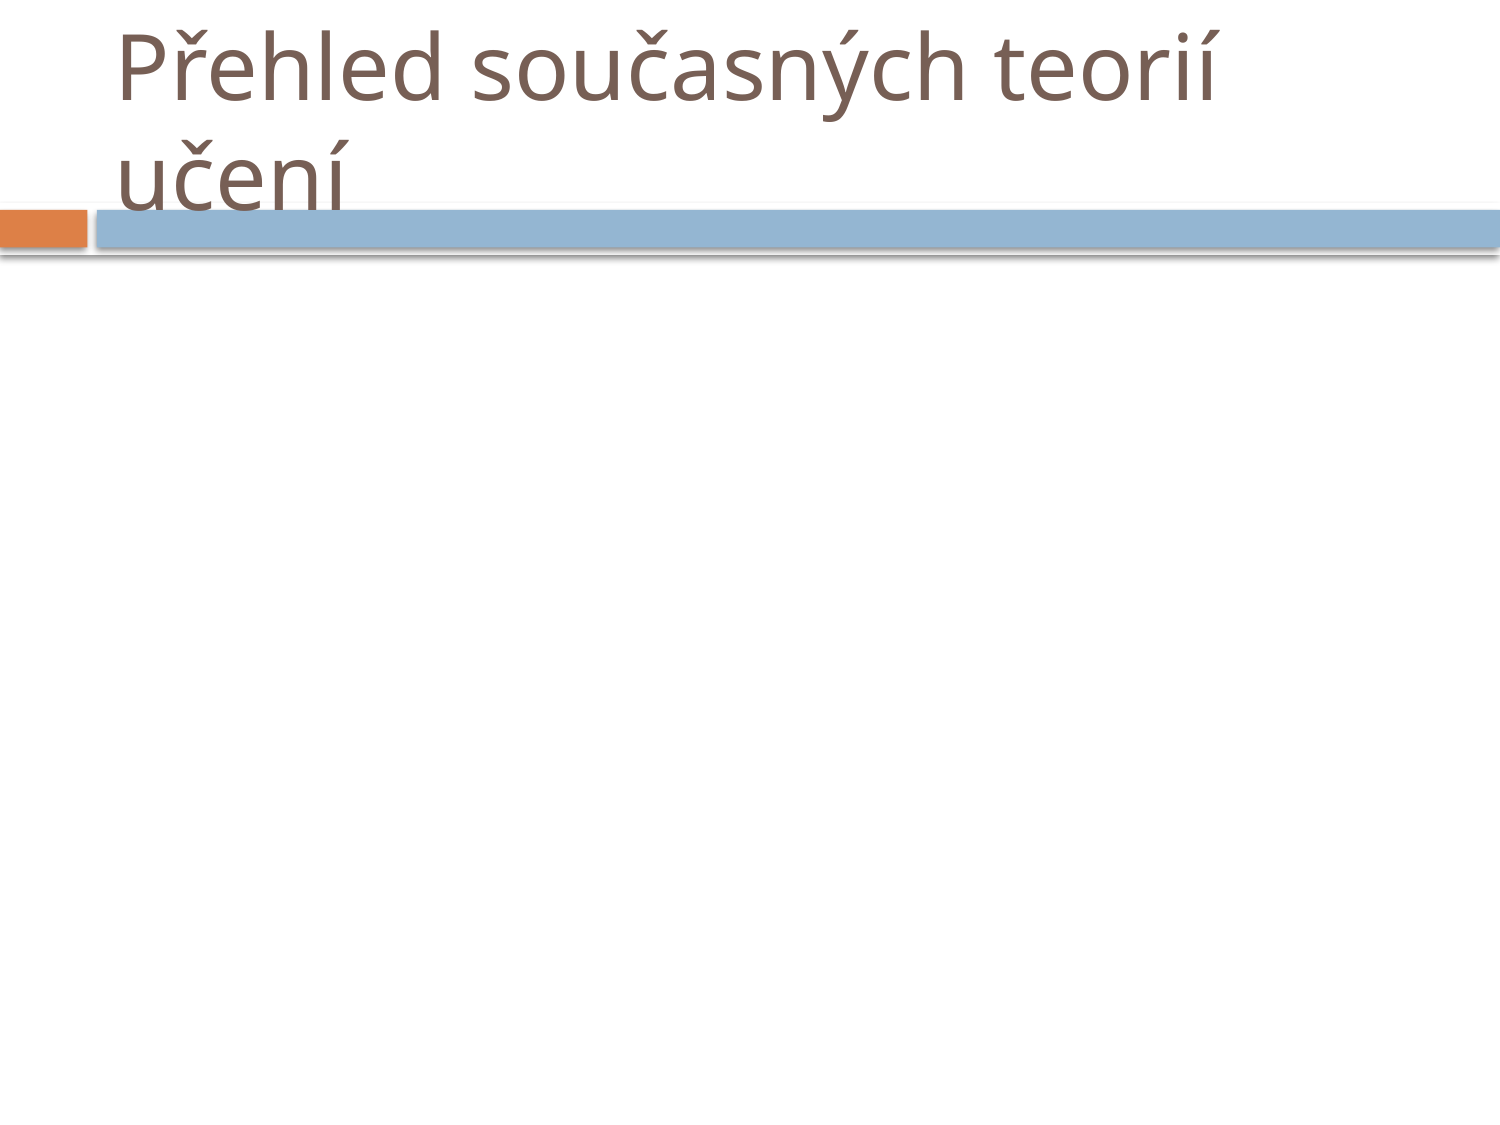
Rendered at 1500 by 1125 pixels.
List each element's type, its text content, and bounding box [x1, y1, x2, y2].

title Přehled současných teorií učení [99, 37, 1438, 200]
